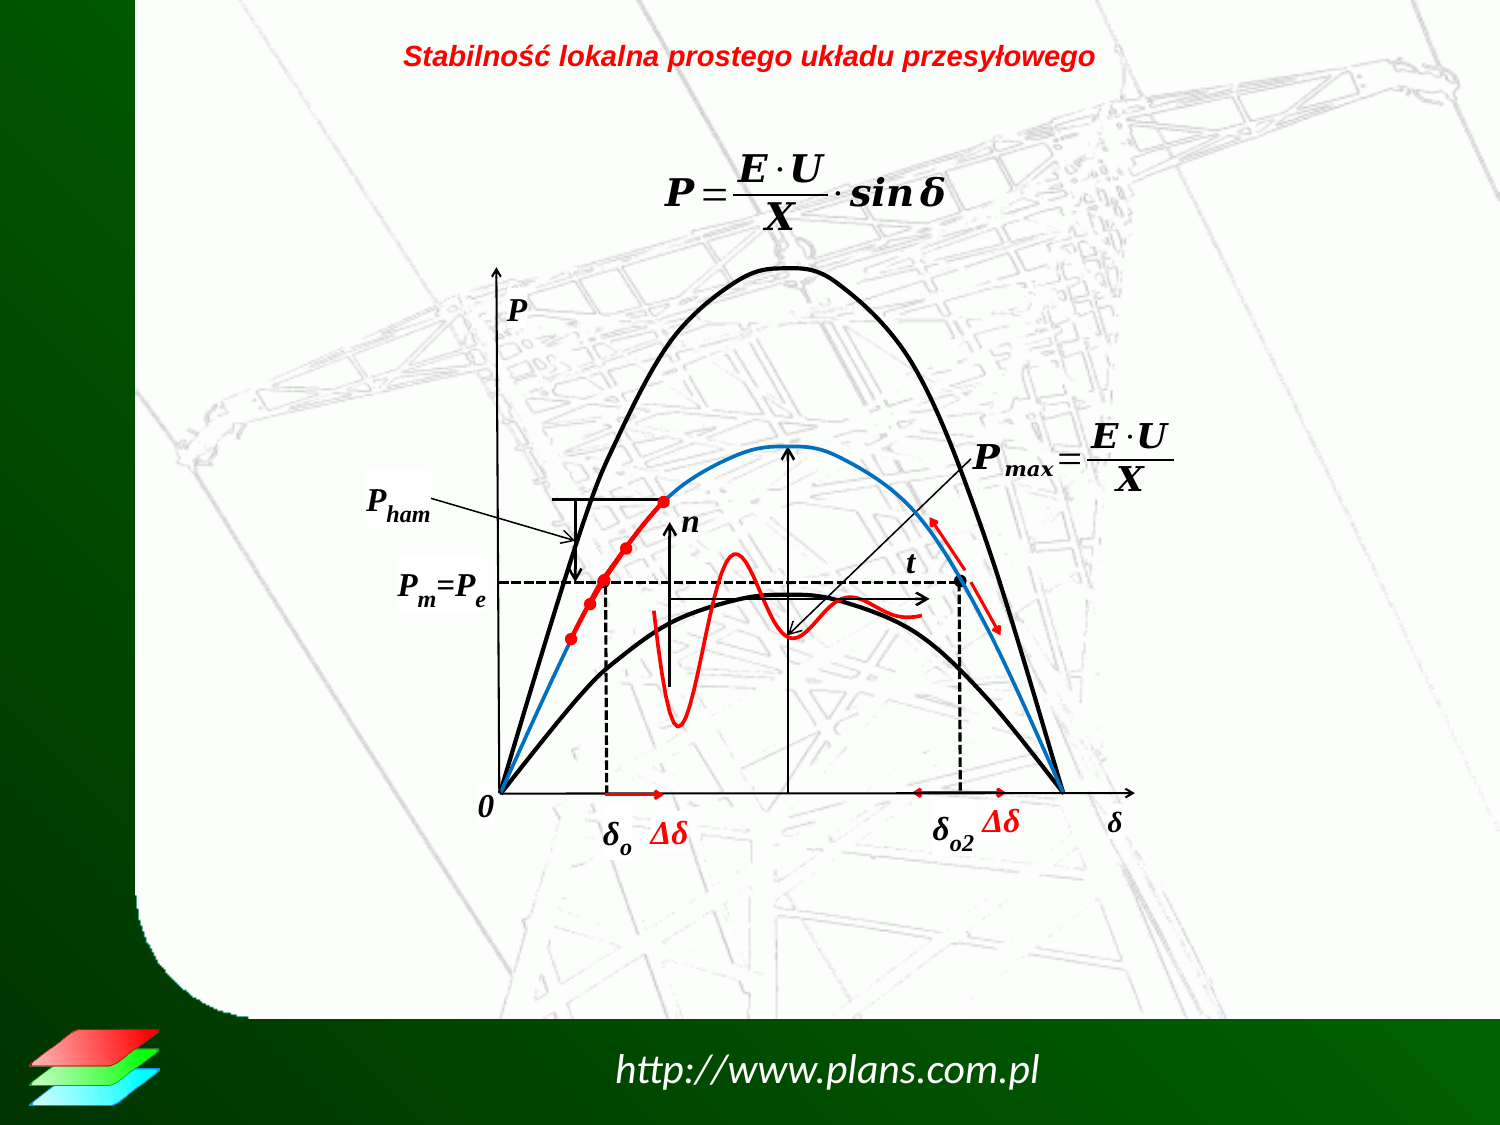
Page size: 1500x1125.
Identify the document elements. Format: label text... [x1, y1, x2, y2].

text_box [394, 554, 472, 606]
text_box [598, 849, 634, 855]
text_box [477, 267, 1136, 840]
picture [29, 1029, 160, 1106]
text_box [645, 499, 930, 746]
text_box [362, 469, 472, 583]
picture [135, 0, 1500, 1019]
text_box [1140, 418, 1176, 636]
text_box Stabilność lokalna prostego układu przesyłowego [403, 36, 1097, 72]
